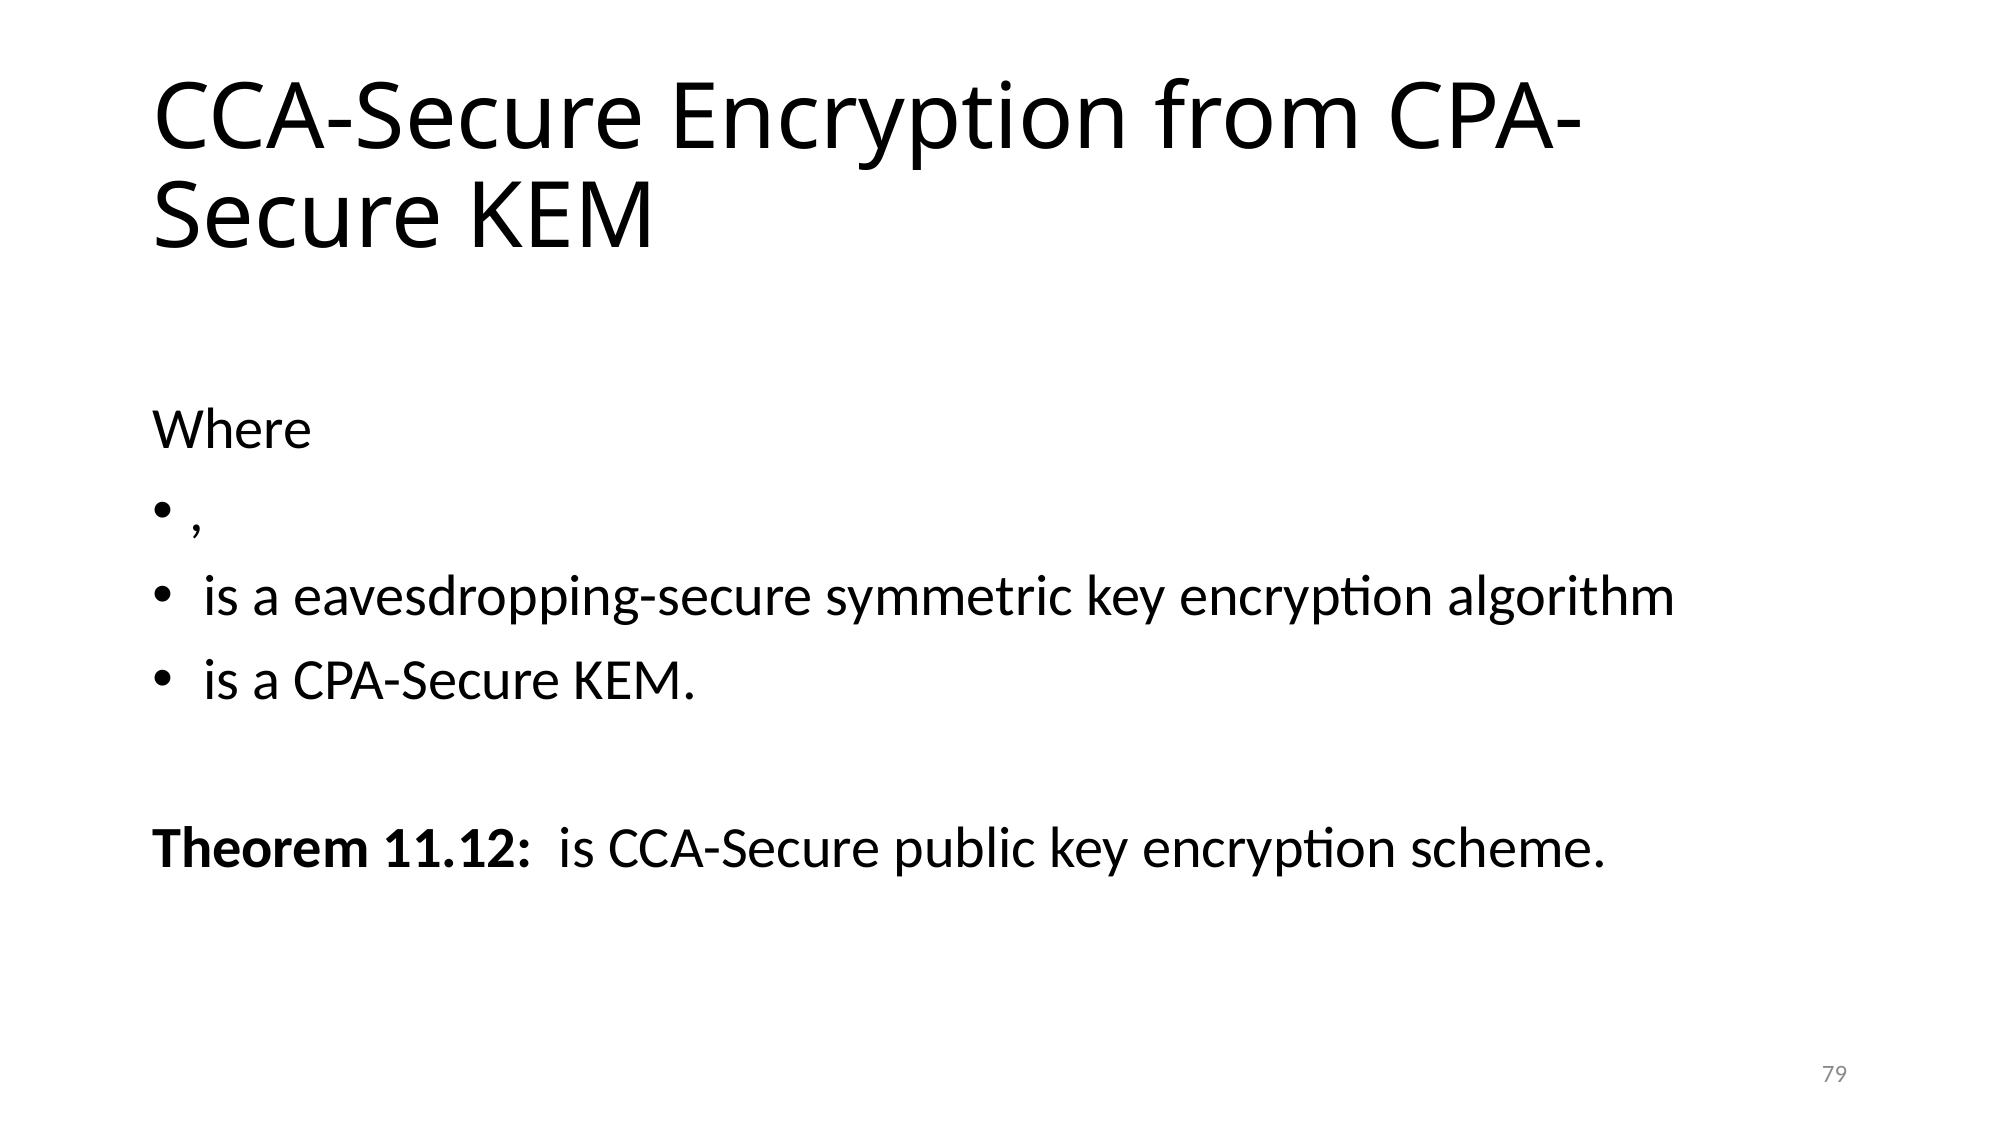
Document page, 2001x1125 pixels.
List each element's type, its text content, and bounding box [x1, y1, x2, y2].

title CCA-Secure Encryption from CPA-Secure KEM [137, 59, 1863, 278]
slide_number 79 [1412, 1042, 1863, 1103]
